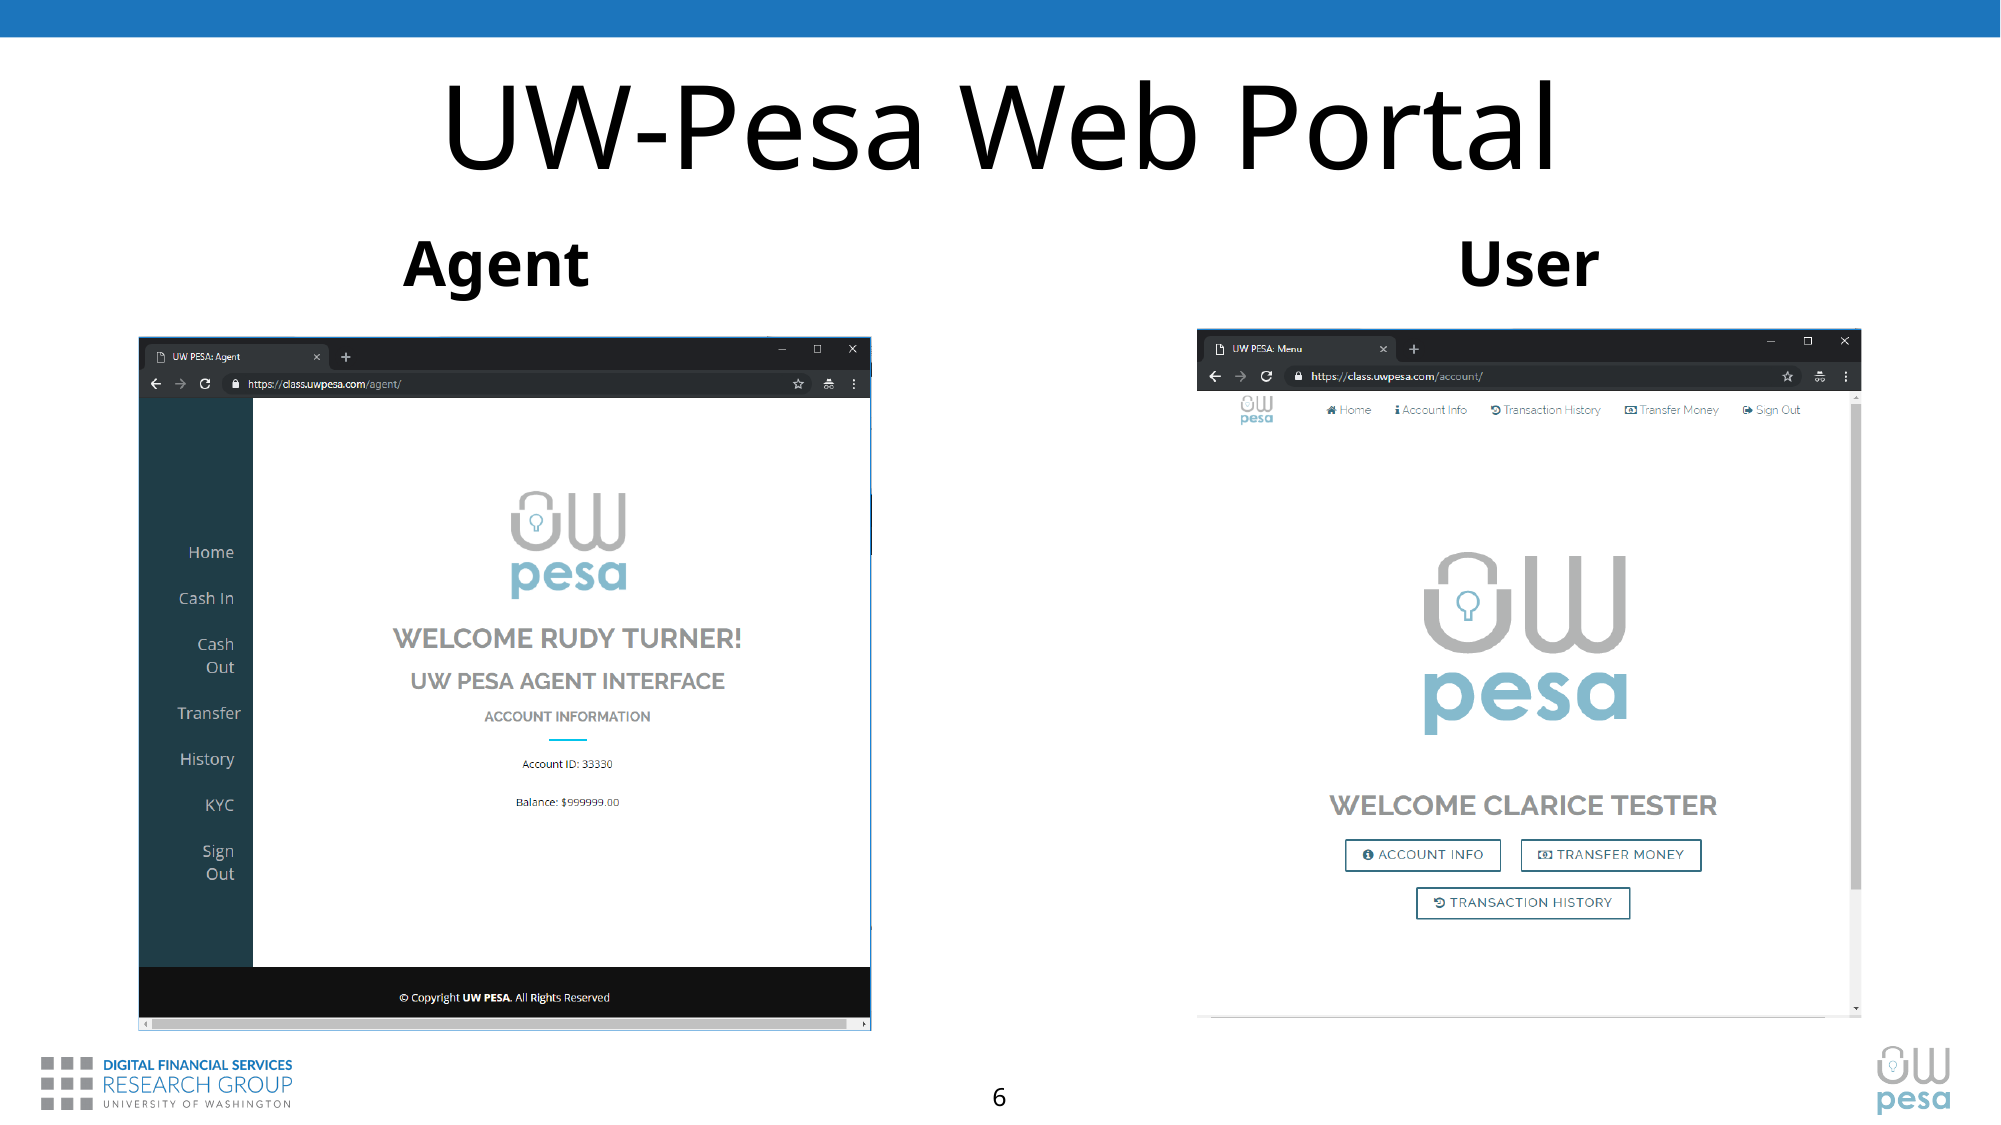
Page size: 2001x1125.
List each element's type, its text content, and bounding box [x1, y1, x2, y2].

picture [1196, 328, 1862, 1018]
picture [41, 1057, 292, 1110]
picture [1875, 1046, 1952, 1120]
title UW-Pesa Web Portal [138, 28, 1862, 218]
slide_number 6 [975, 1072, 1024, 1121]
picture [138, 335, 873, 1031]
text_box User [1418, 216, 1640, 308]
text_box Agent [374, 216, 637, 308]
